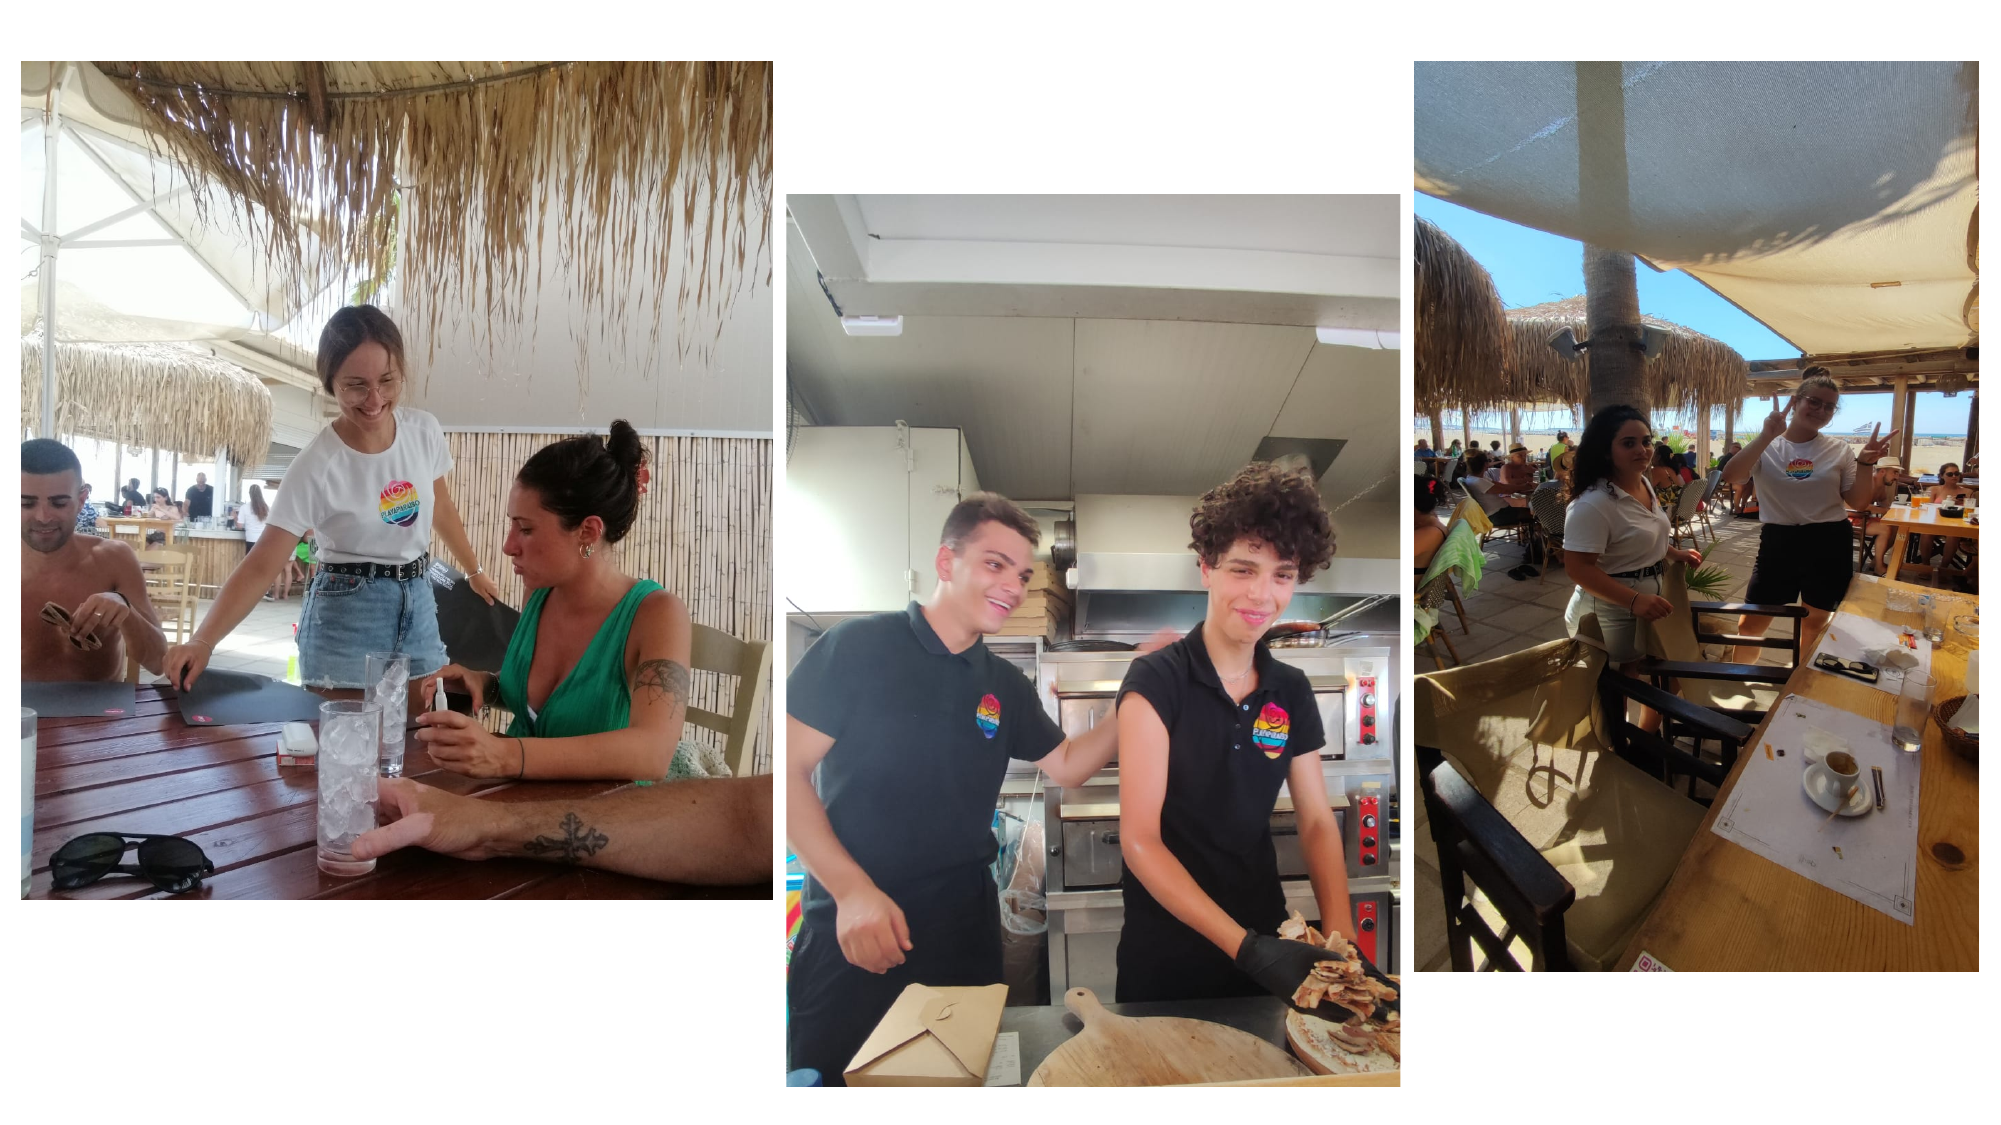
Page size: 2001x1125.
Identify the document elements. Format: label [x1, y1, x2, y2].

picture [21, 61, 775, 900]
picture [1414, 61, 1979, 972]
picture [786, 194, 1401, 1087]
